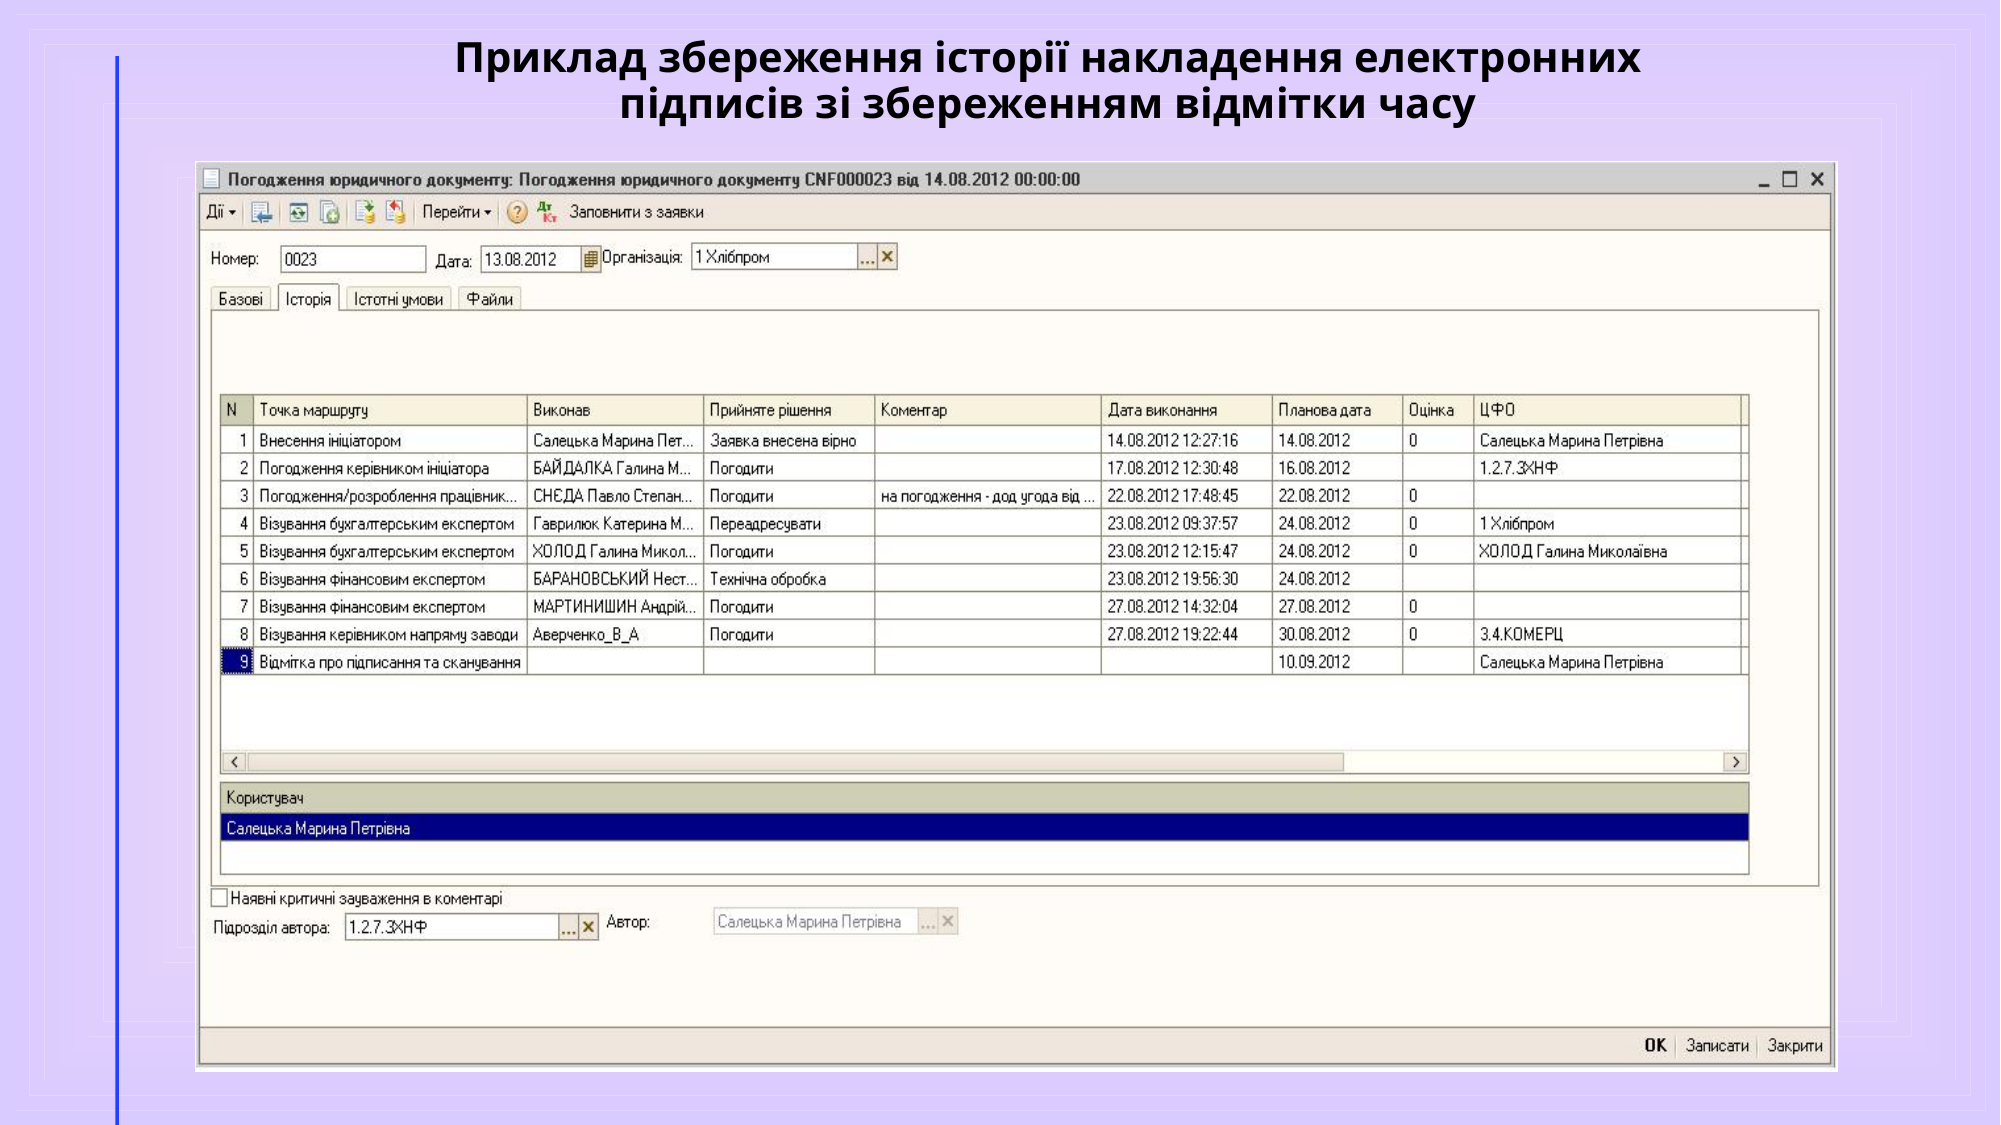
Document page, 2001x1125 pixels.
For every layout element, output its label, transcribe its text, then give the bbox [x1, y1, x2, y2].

picture [195, 161, 1838, 1072]
text_box Приклад збереження історії накладення електронних підписів зі збереженням відмітки часу [363, 27, 1734, 136]
